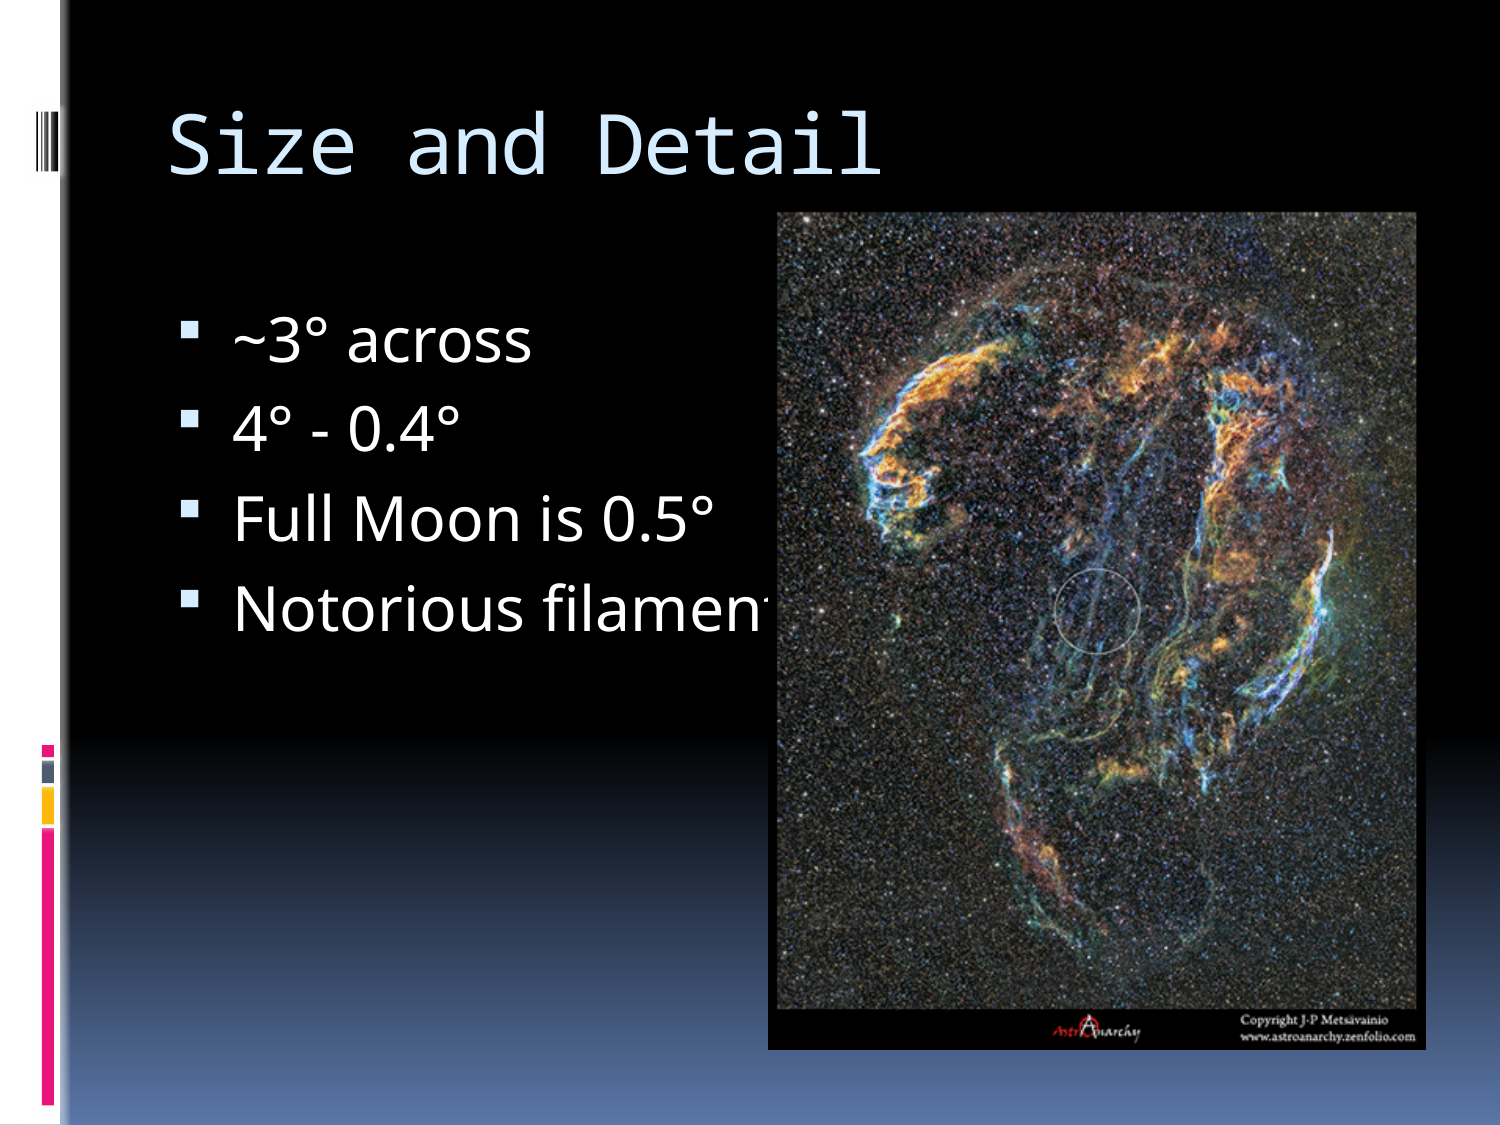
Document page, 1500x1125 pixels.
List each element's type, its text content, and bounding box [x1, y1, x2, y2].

title Size and Detail [150, 83, 1425, 234]
picture [768, 202, 1426, 1051]
list ~3° across 4° - 0.4° Full Moon is 0.5° Notorious filaments [150, 292, 760, 1043]
